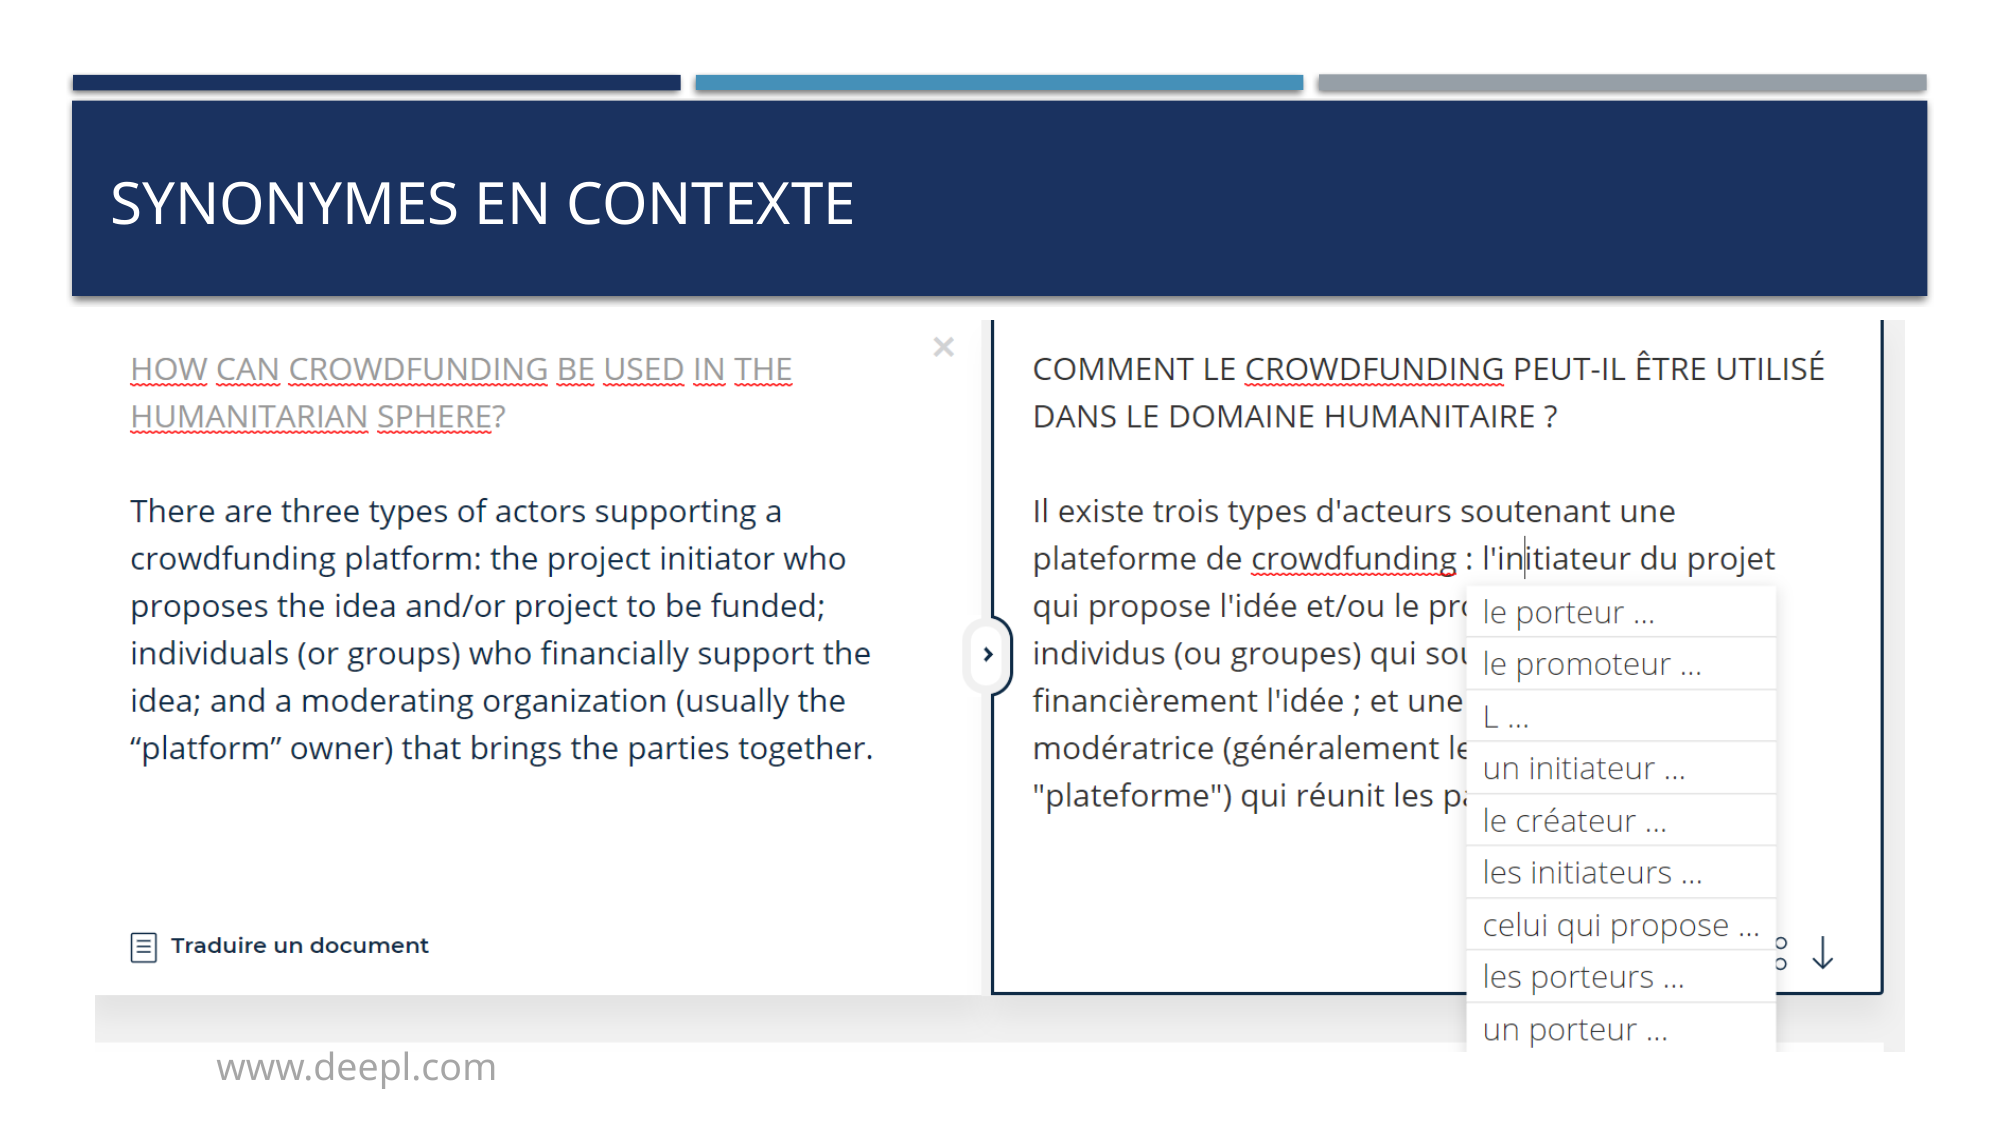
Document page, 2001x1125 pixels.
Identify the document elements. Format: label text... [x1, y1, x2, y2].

picture [94, 319, 1906, 1053]
text_box www.deepl.com [201, 1064, 1039, 1096]
title Synonymes en contexte [95, 93, 1905, 244]
